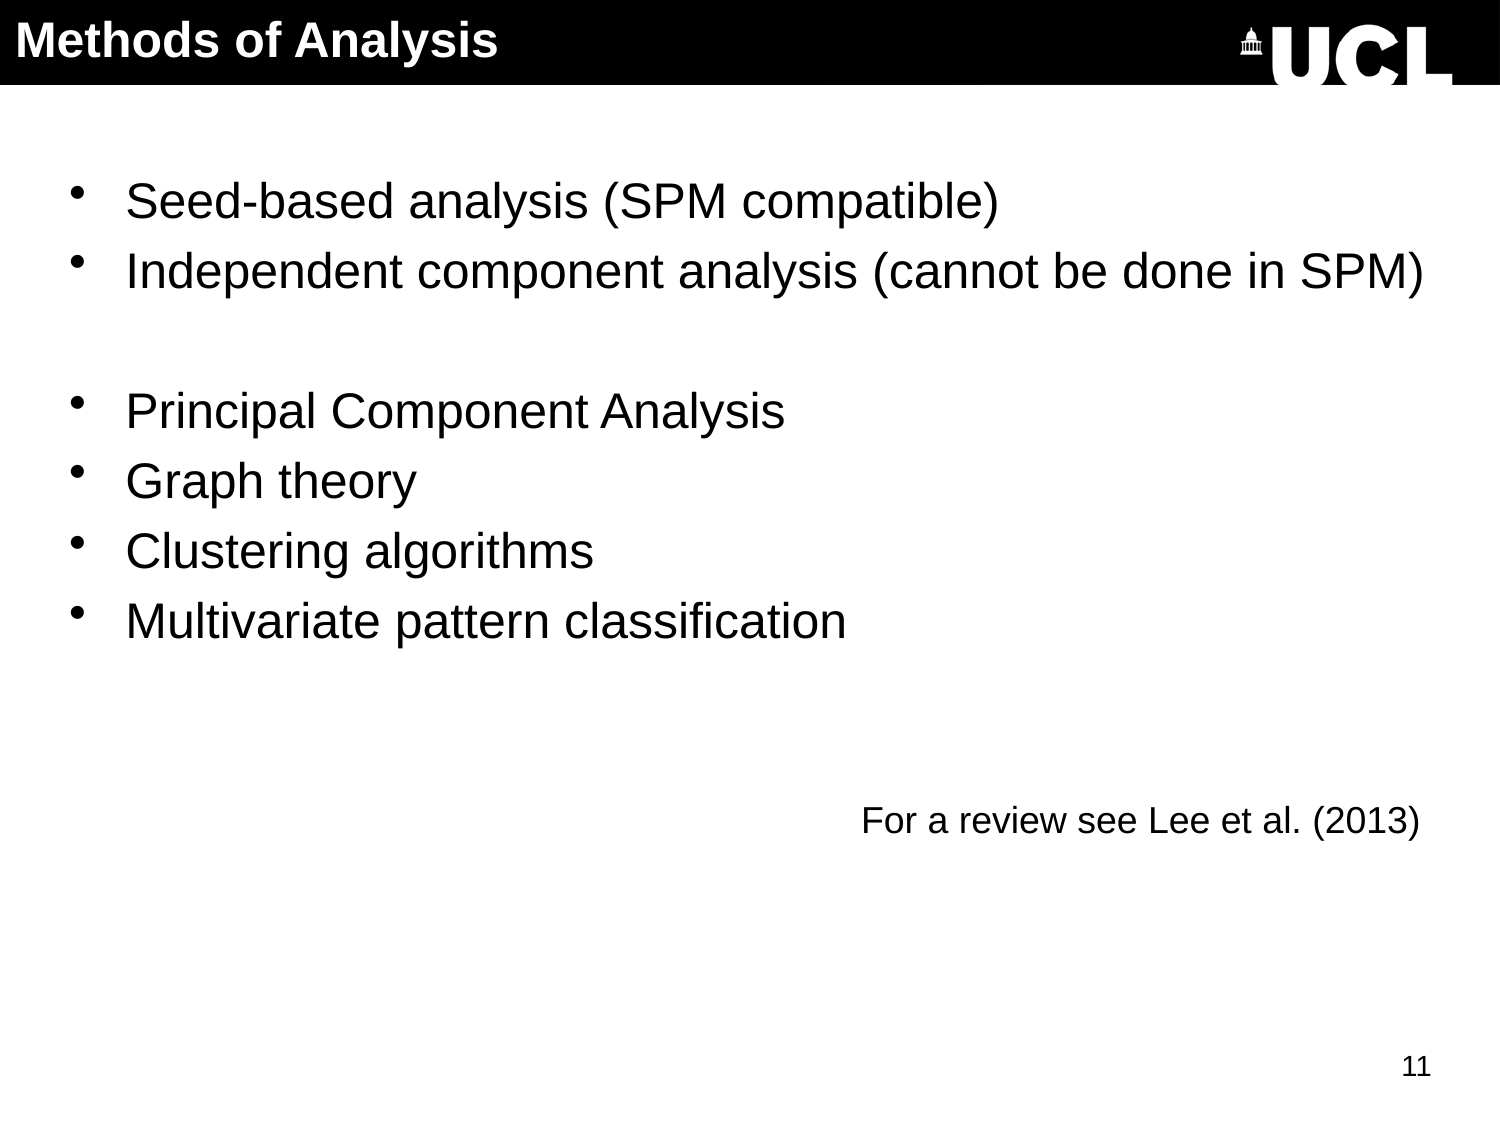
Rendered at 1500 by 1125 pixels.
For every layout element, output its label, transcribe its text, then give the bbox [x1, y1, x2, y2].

slide_number 11 [1281, 1039, 1448, 1118]
title Methods of Analysis [0, 0, 1393, 91]
picture [1393, 0, 1500, 85]
list Seed-based analysis (SPM compatible) Independent component analysis (cannot be done in SPM) Principal Component Analysis Graph theory Clustering algorithms Multivariate pattern classification For a review see Lee et al. (2013) [54, 160, 1447, 950]
